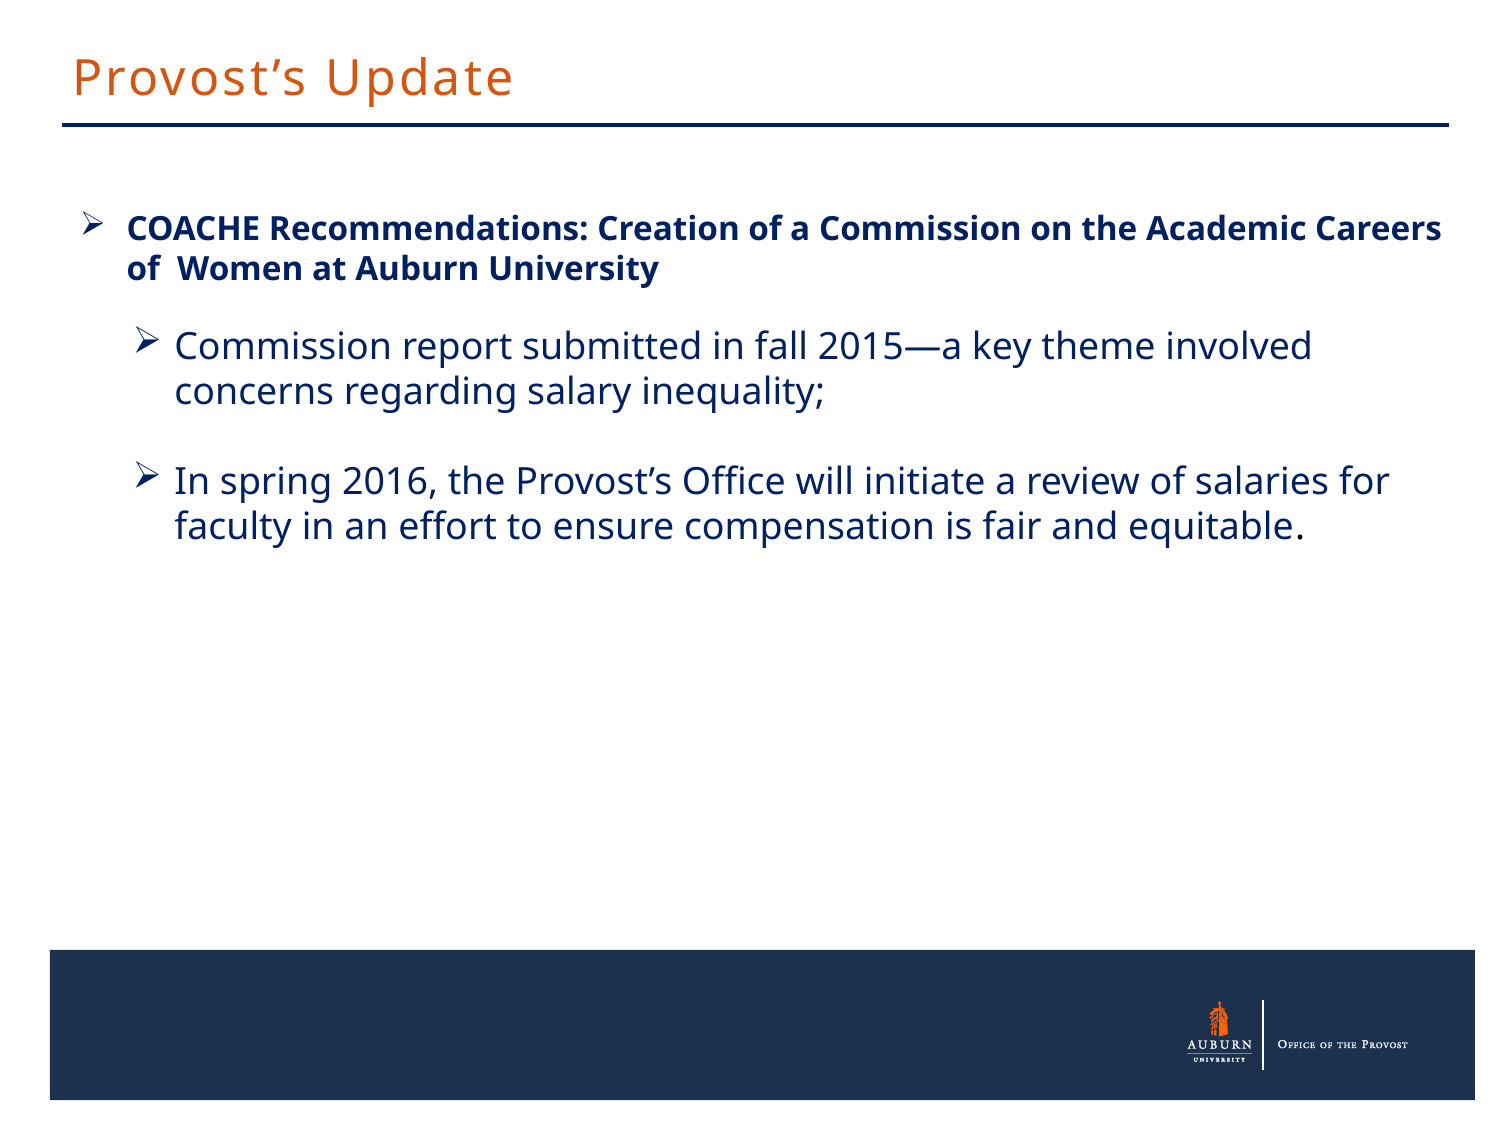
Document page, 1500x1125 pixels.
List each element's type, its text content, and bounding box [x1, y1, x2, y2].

text_box COACHE Recommendations: Creation of a Commission on the Academic Careers of Women at Auburn University Commission report submitted in fall 2015—a key theme involved concerns regarding salary inequality; In spring 2016, the Provost’s Office will initiate a review of salaries for faculty in an effort to ensure compensation is fair and equitable. [65, 199, 1472, 740]
list Provost’s Update [50, 37, 1475, 1101]
